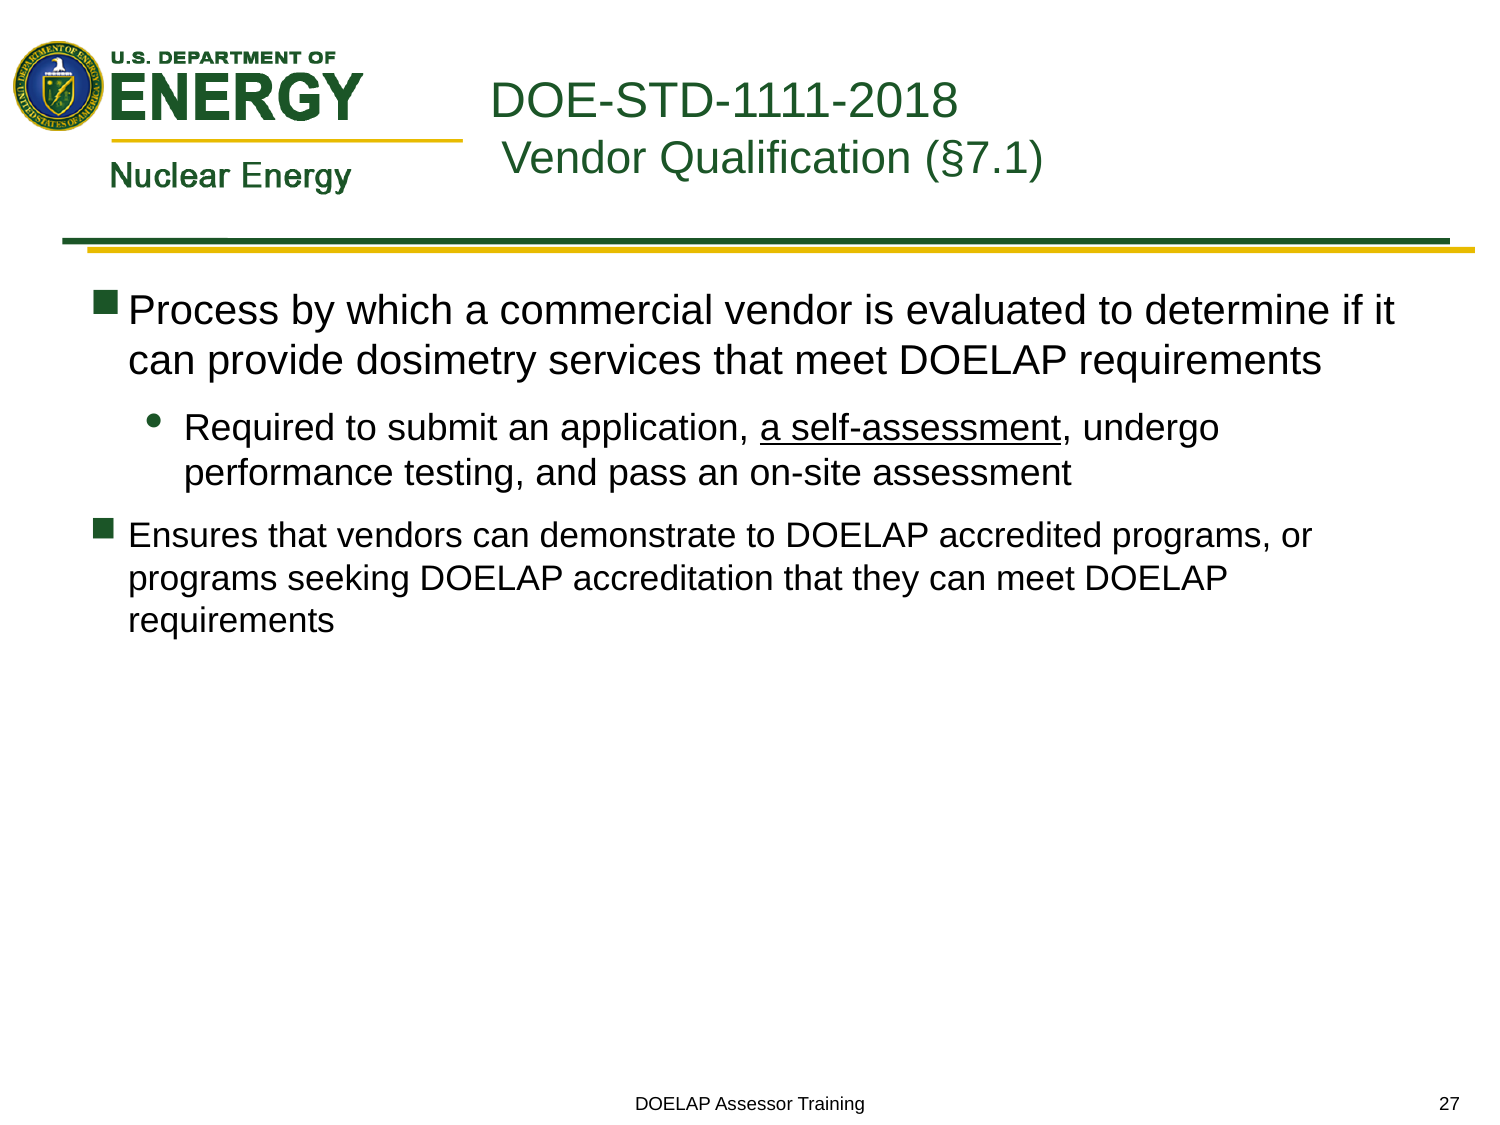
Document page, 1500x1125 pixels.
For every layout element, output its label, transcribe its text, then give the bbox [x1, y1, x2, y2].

title DOE-STD-1111-2018 Vendor Qualification (§7.1) [474, 24, 1426, 226]
footer DOELAP Assessor Training [512, 1084, 988, 1125]
picture [12, 14, 463, 263]
list Process by which a commercial vendor is evaluated to determine if it can provide dosimetry services that meet DOELAP requirements Required to submit an application, a self-assessment, undergo performance testing, and pass an on-site assessment Ensures that vendors can demonstrate to DOELAP accredited programs, or programs seeking DOELAP accreditation that they can meet DOELAP requirements [74, 274, 1426, 1051]
